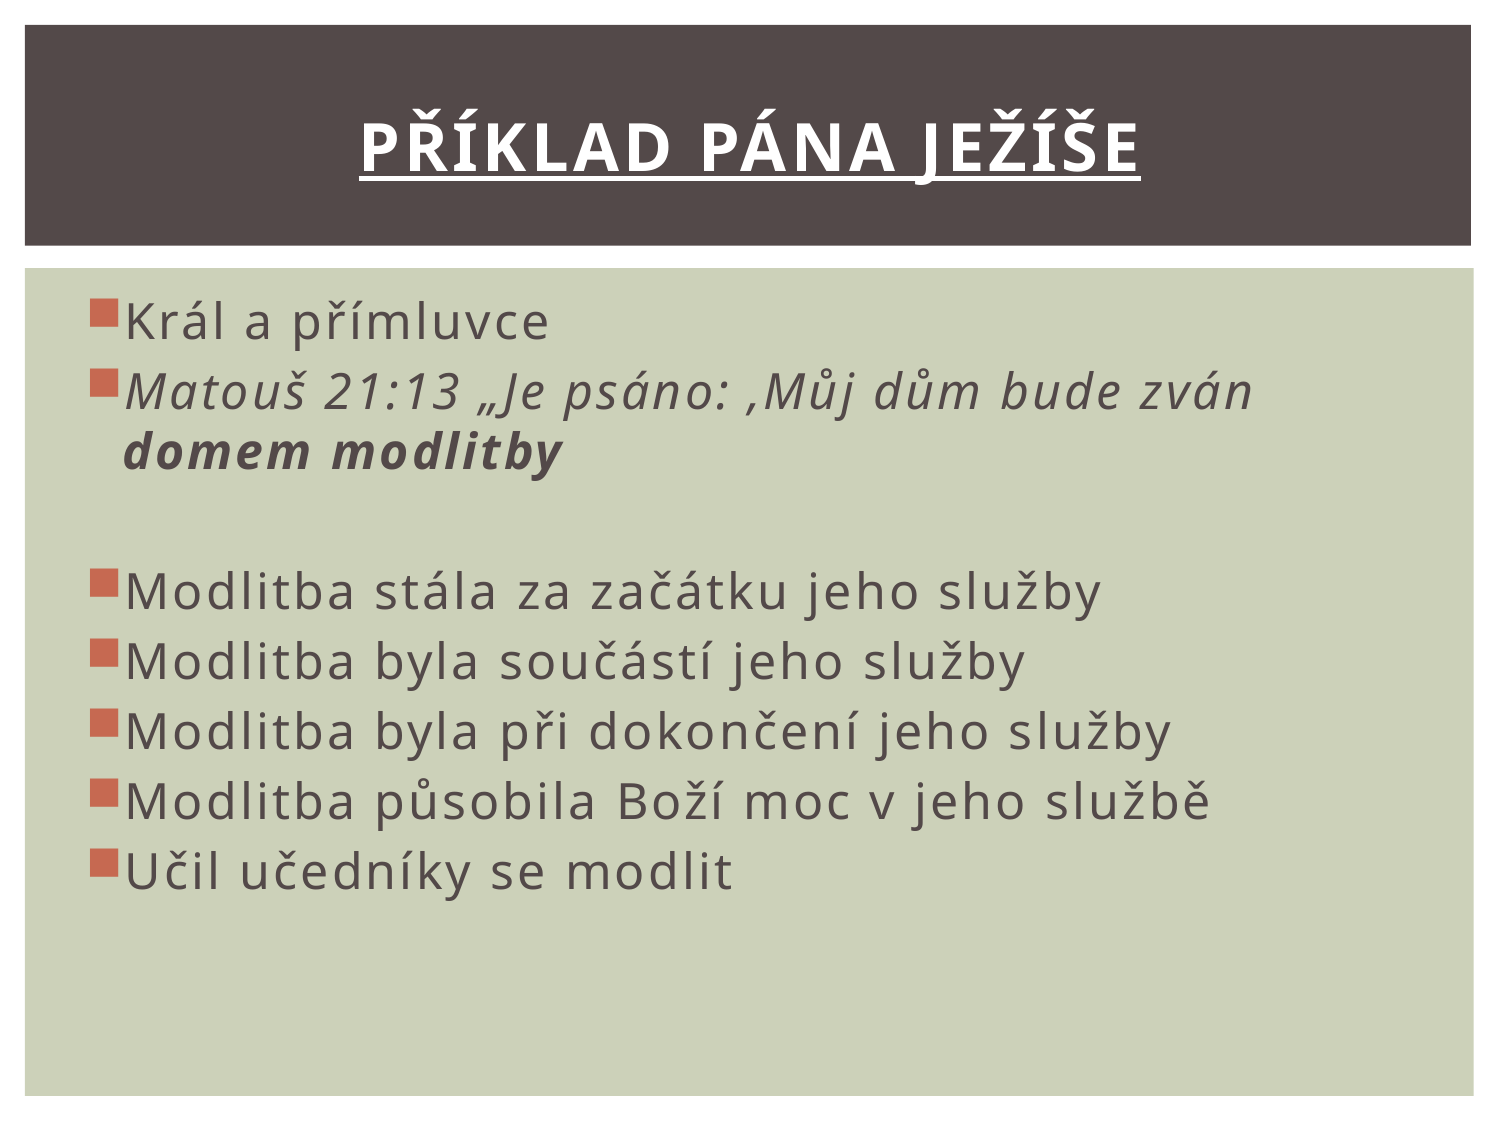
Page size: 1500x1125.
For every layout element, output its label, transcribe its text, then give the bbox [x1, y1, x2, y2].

title Příklad Pána Ježíše [62, 58, 1438, 232]
list Král a přímluvce Matouš 21:13 „Je psáno: ‚Můj dům bude zván domem modlitby Modlitba stála za začátku jeho služby Modlitba byla součástí jeho služby Modlitba byla při dokončení jeho služby Modlitba působila Boží moc v jeho službě Učil učedníky se modlit [62, 281, 1447, 1083]
